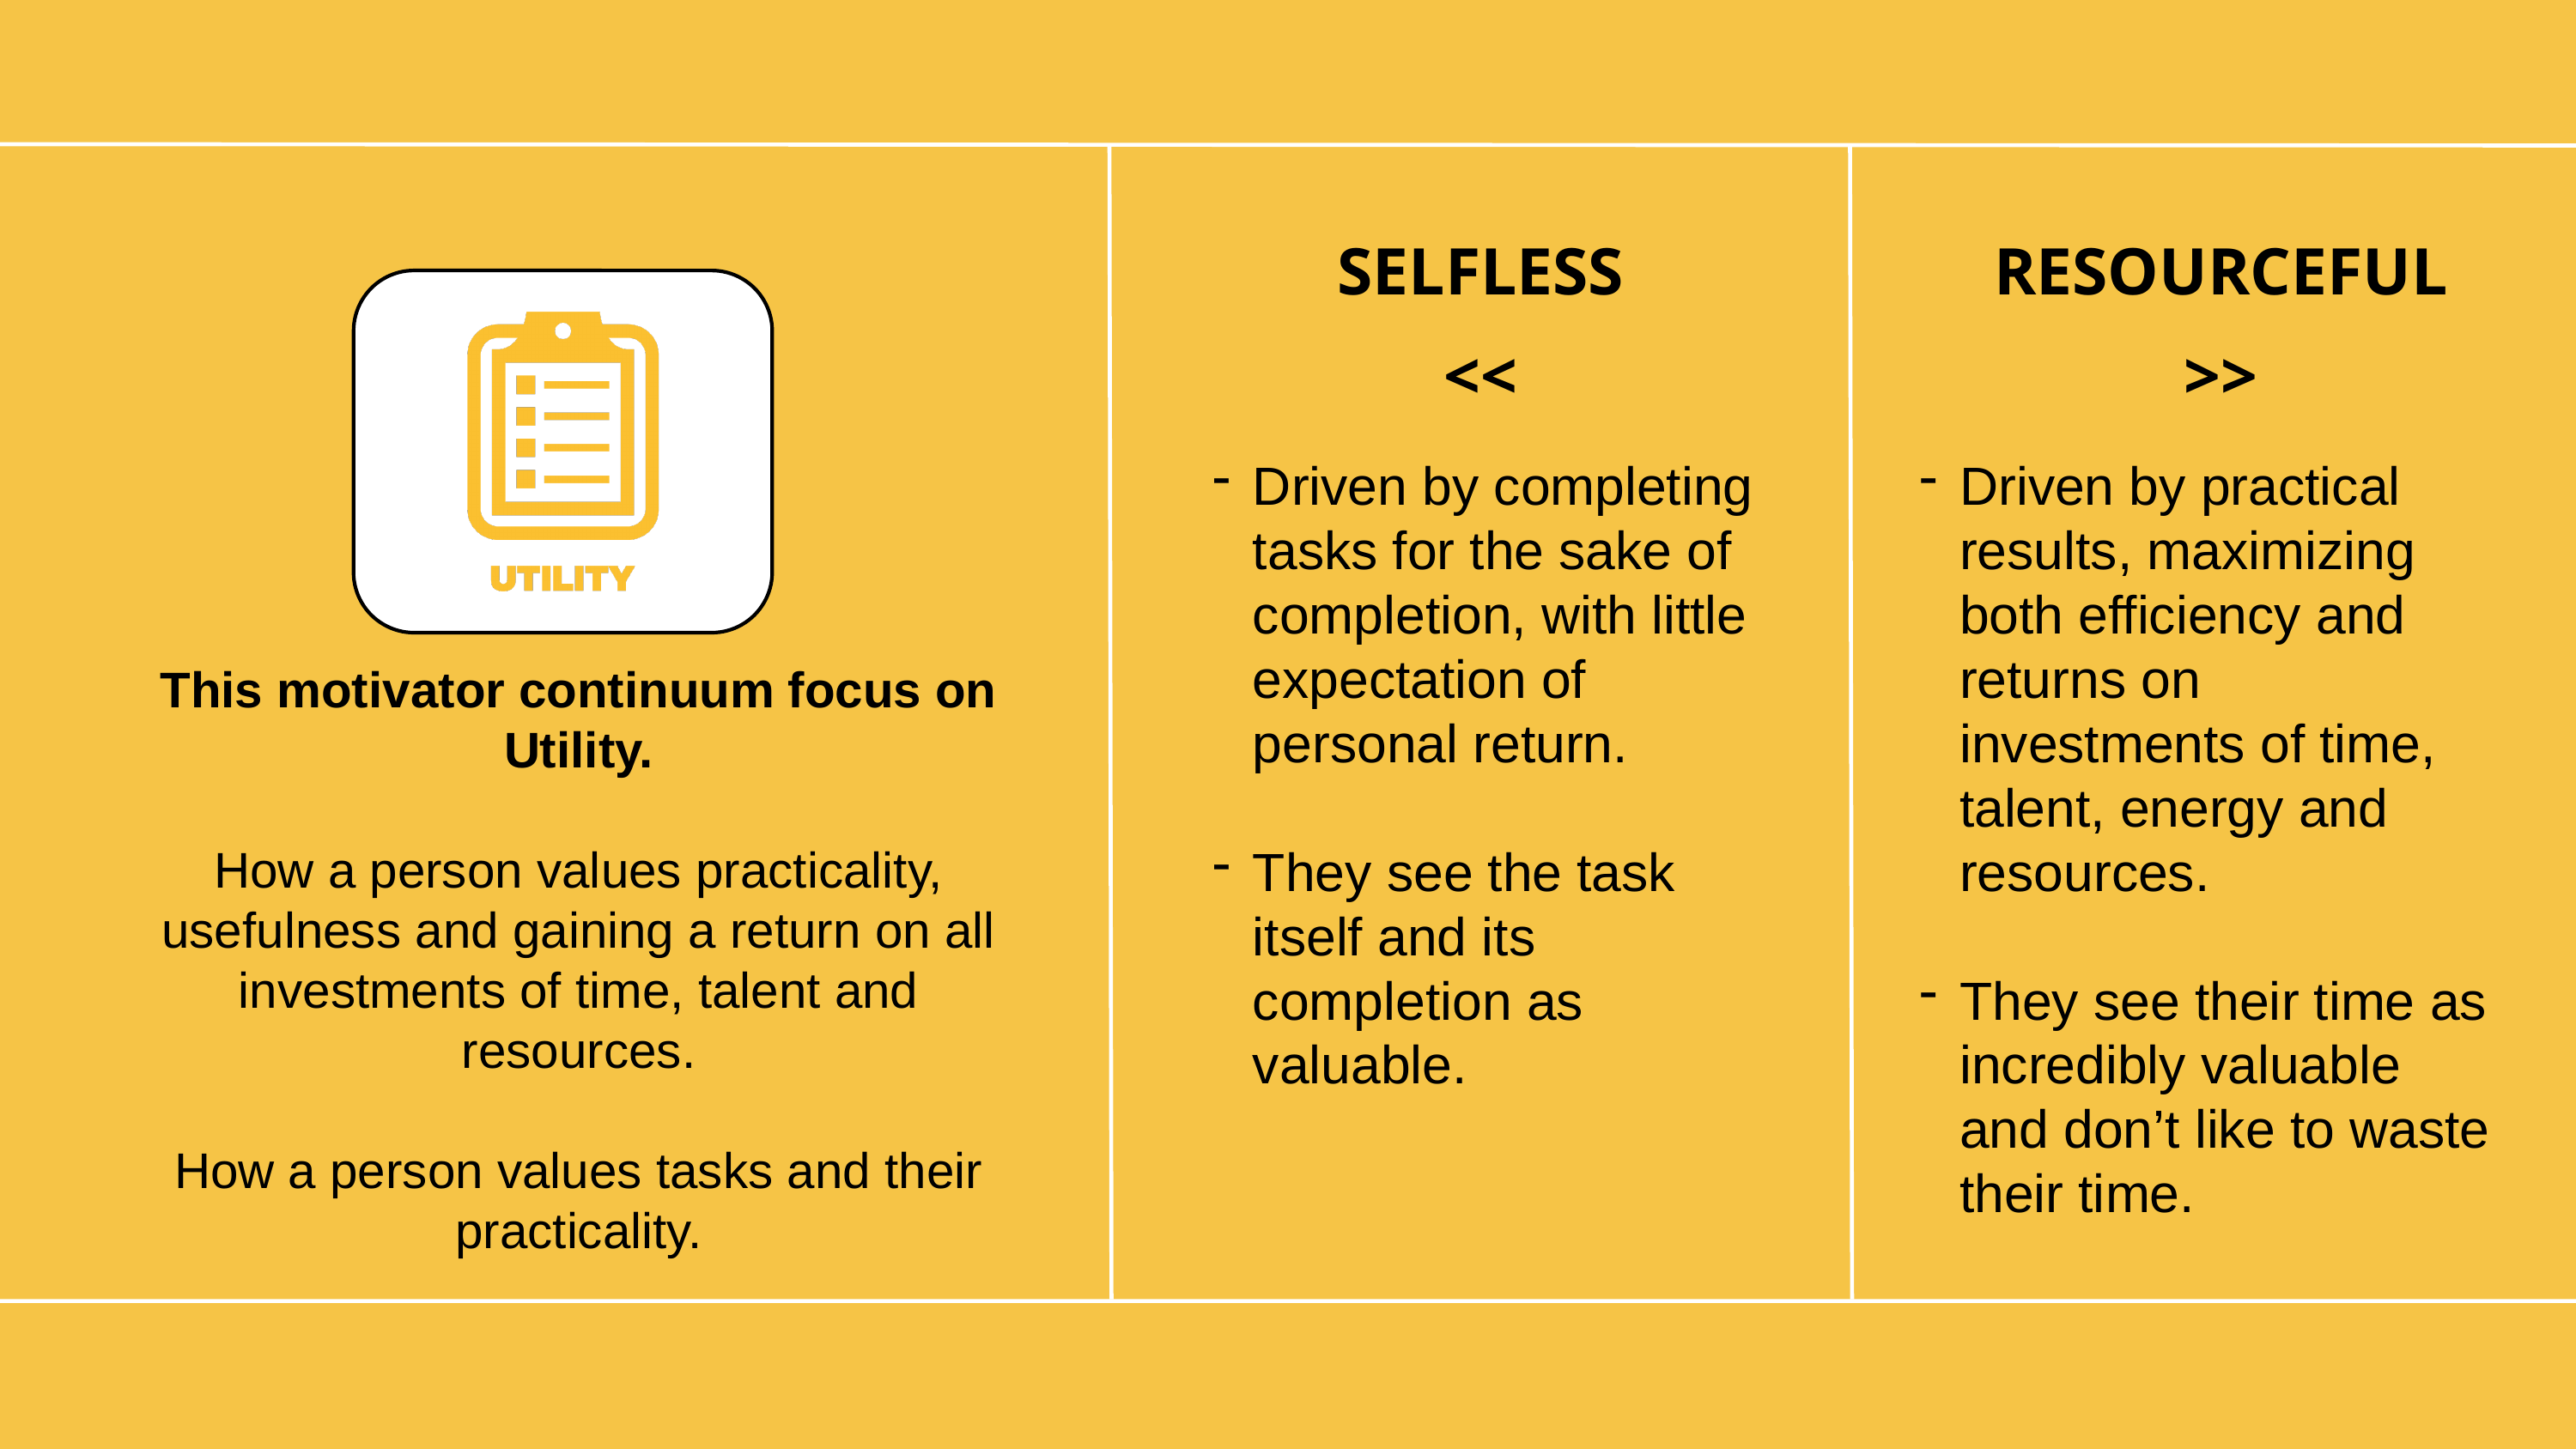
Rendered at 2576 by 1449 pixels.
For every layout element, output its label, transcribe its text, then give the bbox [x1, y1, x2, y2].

text_box [762, 294, 775, 609]
picture [368, 258, 757, 646]
text_box Driven by completing tasks for the sake of completion, with little expectation of personal return. They see the task itself and its completion as valuable. [1212, 452, 1760, 1095]
text_box This motivator continuum focus on Utility. How a person values practicality, usefulness and gaining a return on all investments of time, talent and resources. How a person values tasks and their practicality. [118, 658, 1039, 1258]
text_box [301, 217, 825, 605]
text_box SELFLESS << [1182, 202, 1779, 413]
text_box RESOURCEFUL >> [1934, 202, 2508, 413]
text_box [351, 294, 364, 609]
text_box Driven by practical results, maximizing both efficiency and returns on investments of time, talent, energy and resources. They see their time as incredibly valuable and don’t like to waste their time. [1919, 452, 2494, 1224]
